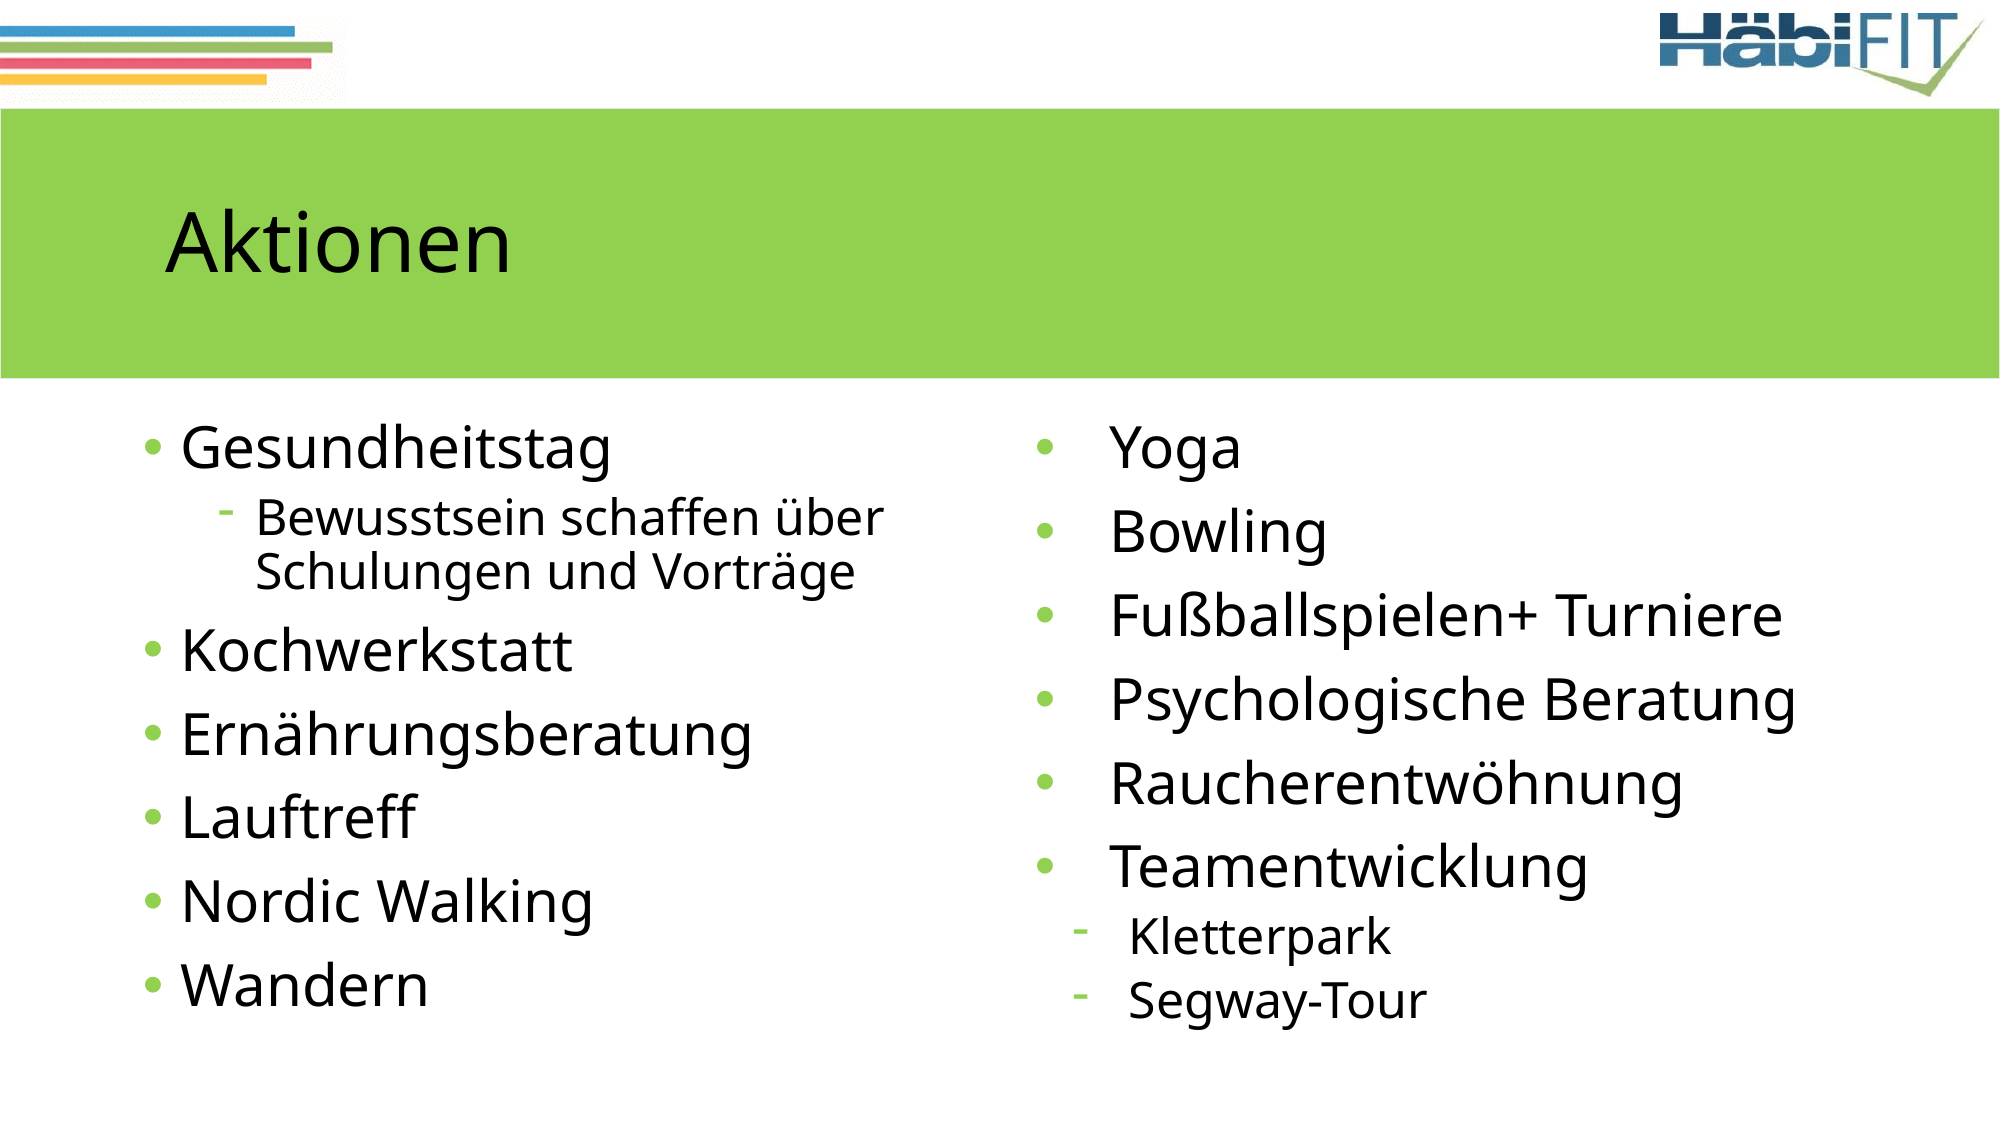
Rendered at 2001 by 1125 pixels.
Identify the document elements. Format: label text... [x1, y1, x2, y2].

title Aktionen [0, 108, 2000, 379]
picture [0, 13, 348, 103]
list Gesundheitstag Bewusstsein schaffen über Schulungen und Vorträge Kochwerkstatt Ernährungsberatung Lauftreff Nordic Walking Wandern [127, 411, 978, 1125]
list Yoga Bowling Fußballspielen+ Turniere Psychologische Beratung Raucherentwöhnung Teamentwicklung Kletterpark Segway-Tour [1019, 411, 1870, 1125]
picture [1660, 13, 2000, 98]
